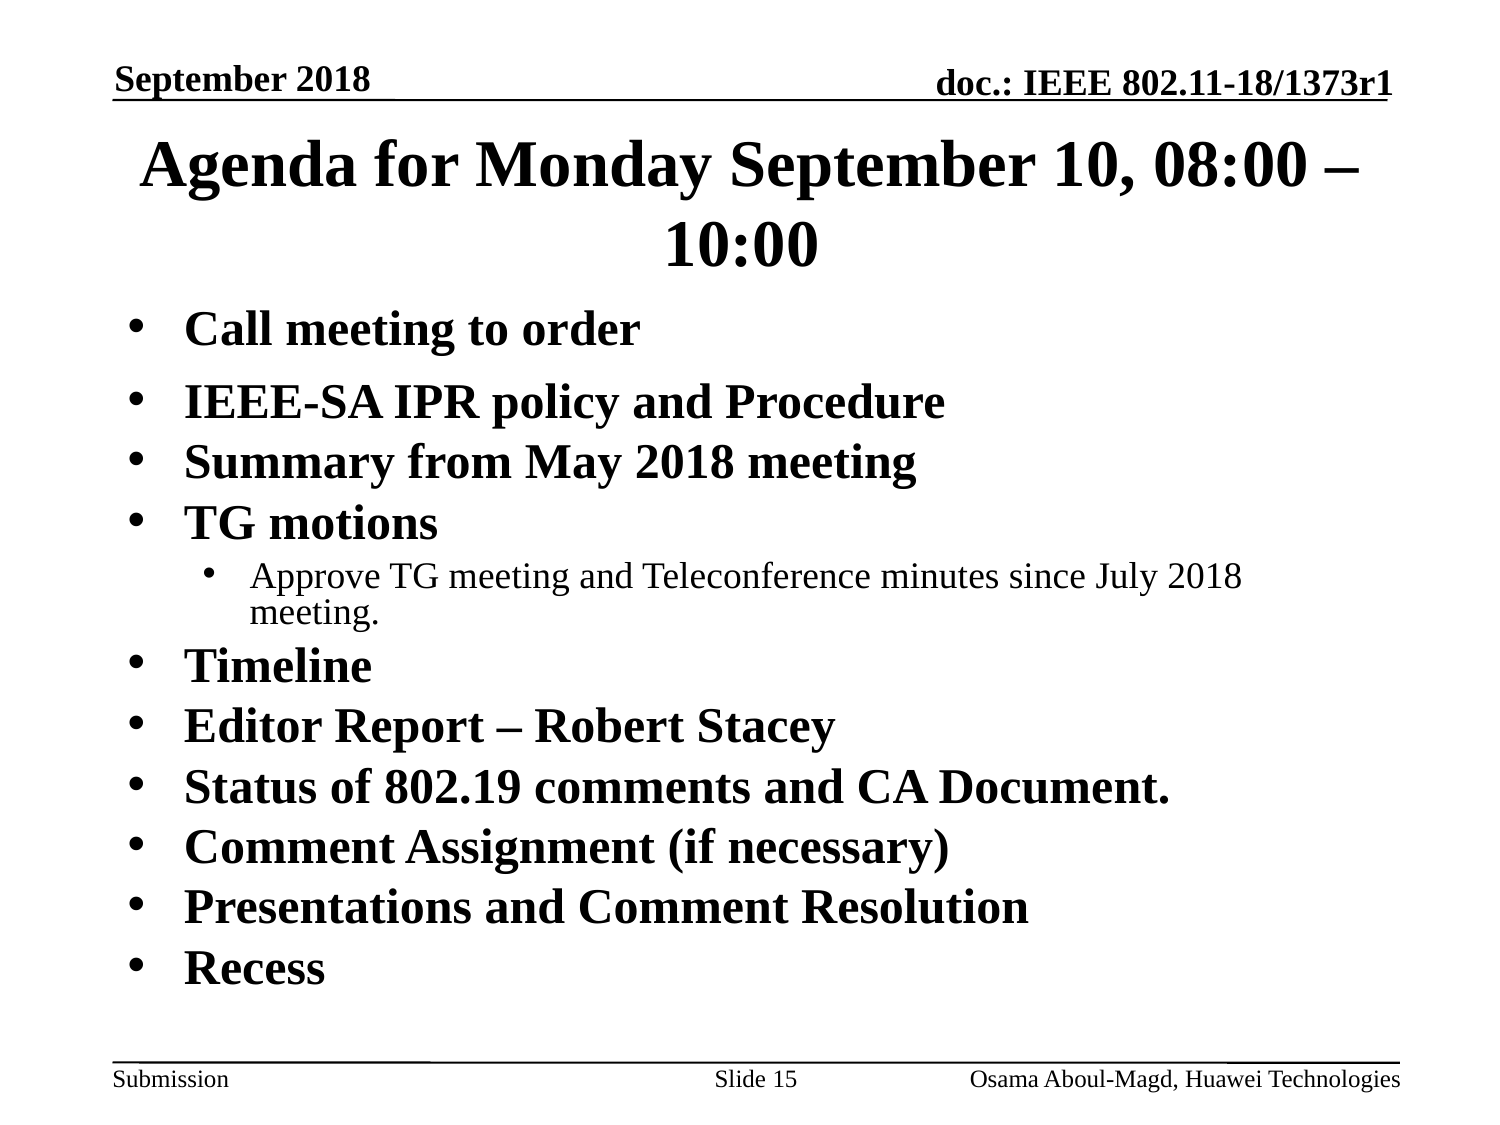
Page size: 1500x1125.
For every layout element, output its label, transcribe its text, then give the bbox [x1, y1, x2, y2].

list Call meeting to order IEEE-SA IPR policy and Procedure Summary from May 2018 meeting TG motions Approve TG meeting and Teleconference minutes since July 2018 meeting. Timeline Editor Report – Robert Stacey Status of 802.19 comments and CA Document. Comment Assignment (if necessary) Presentations and Comment Resolution Recess [112, 299, 1388, 975]
slide_number Slide 15 [712, 1061, 800, 1123]
footer Osama Aboul-Magd, Huawei Technologies [878, 1061, 1402, 1093]
title Agenda for Monday September 10, 08:00 – 10:00 [62, 112, 1438, 288]
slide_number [114, 54, 423, 100]
